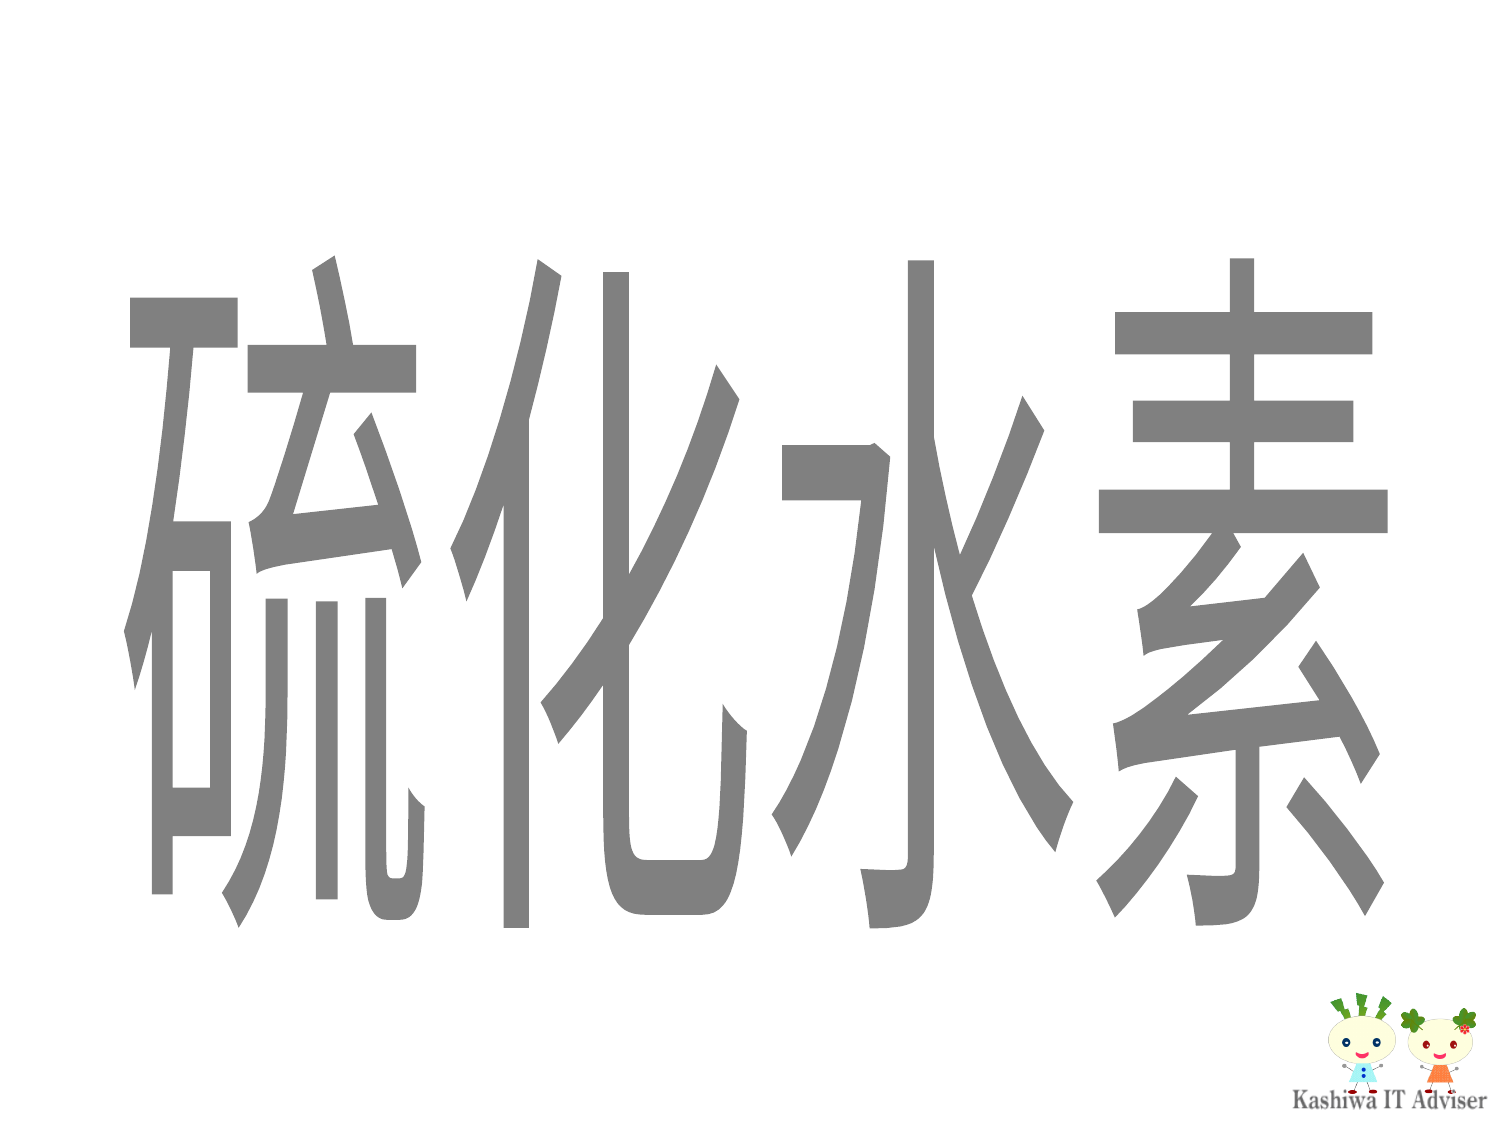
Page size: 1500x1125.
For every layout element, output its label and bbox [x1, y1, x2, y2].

picture [1292, 992, 1488, 1110]
